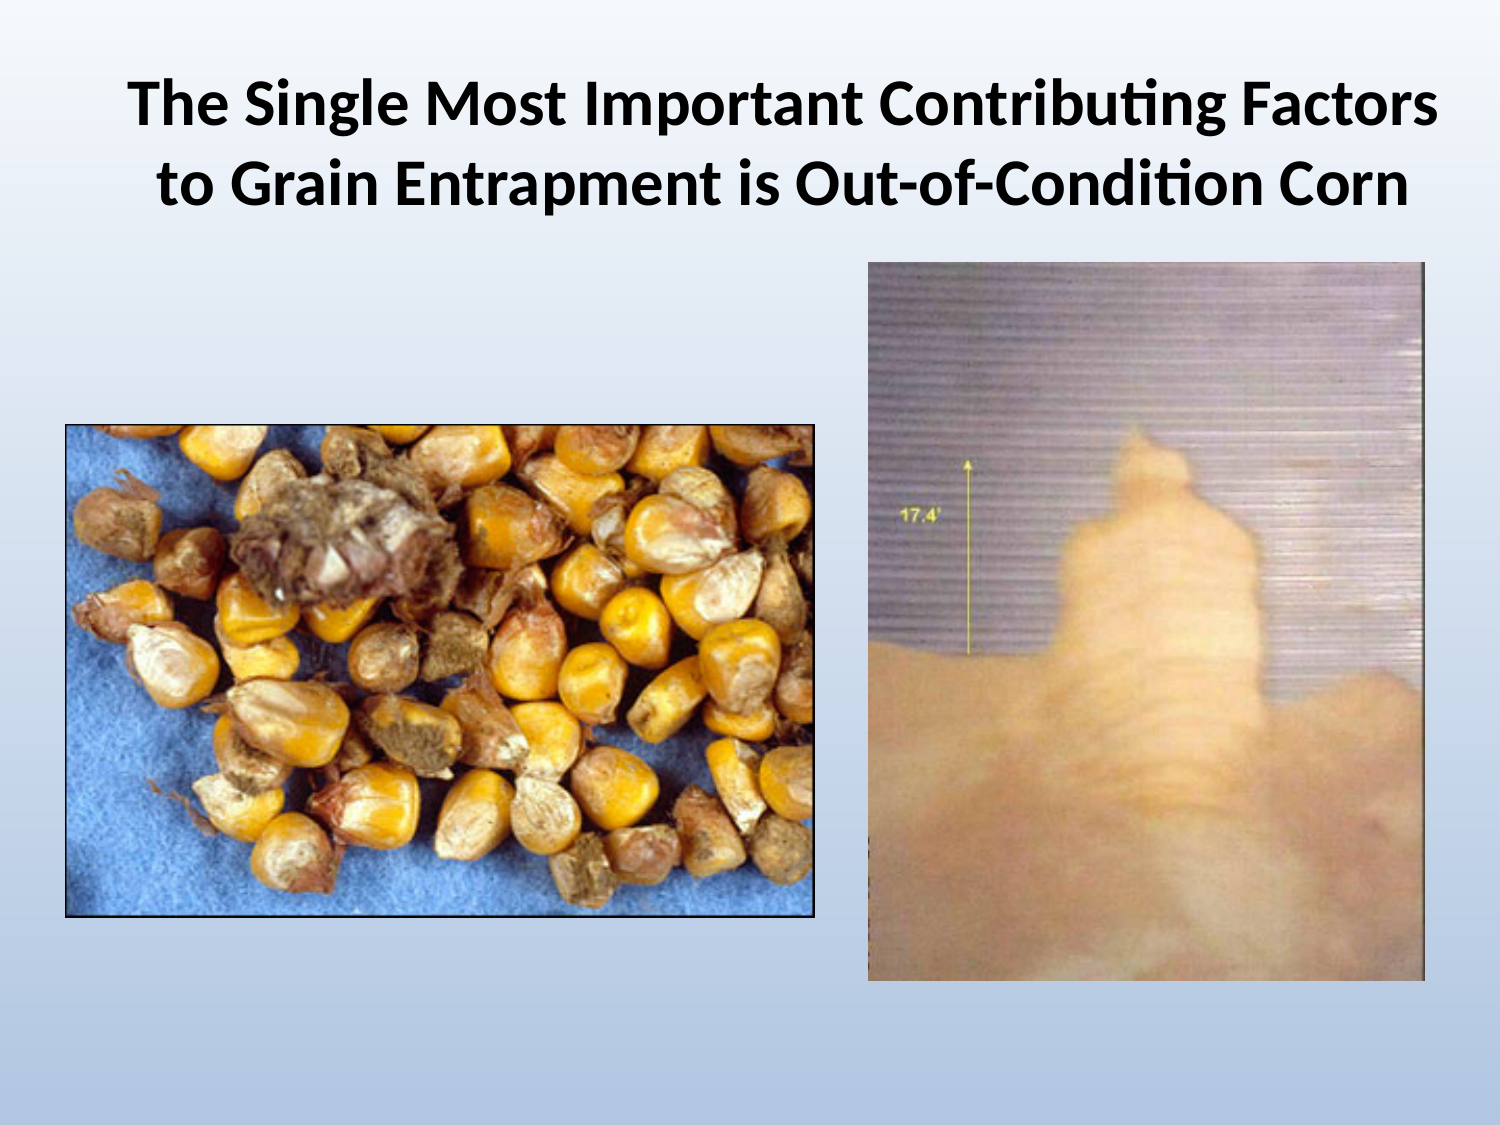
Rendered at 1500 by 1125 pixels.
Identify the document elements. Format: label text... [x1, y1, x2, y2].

title The Single Most Important Contributing Factors to Grain Entrapment is Out-of-Condition Corn [109, 45, 1460, 233]
picture [65, 424, 815, 919]
picture [868, 262, 1426, 982]
